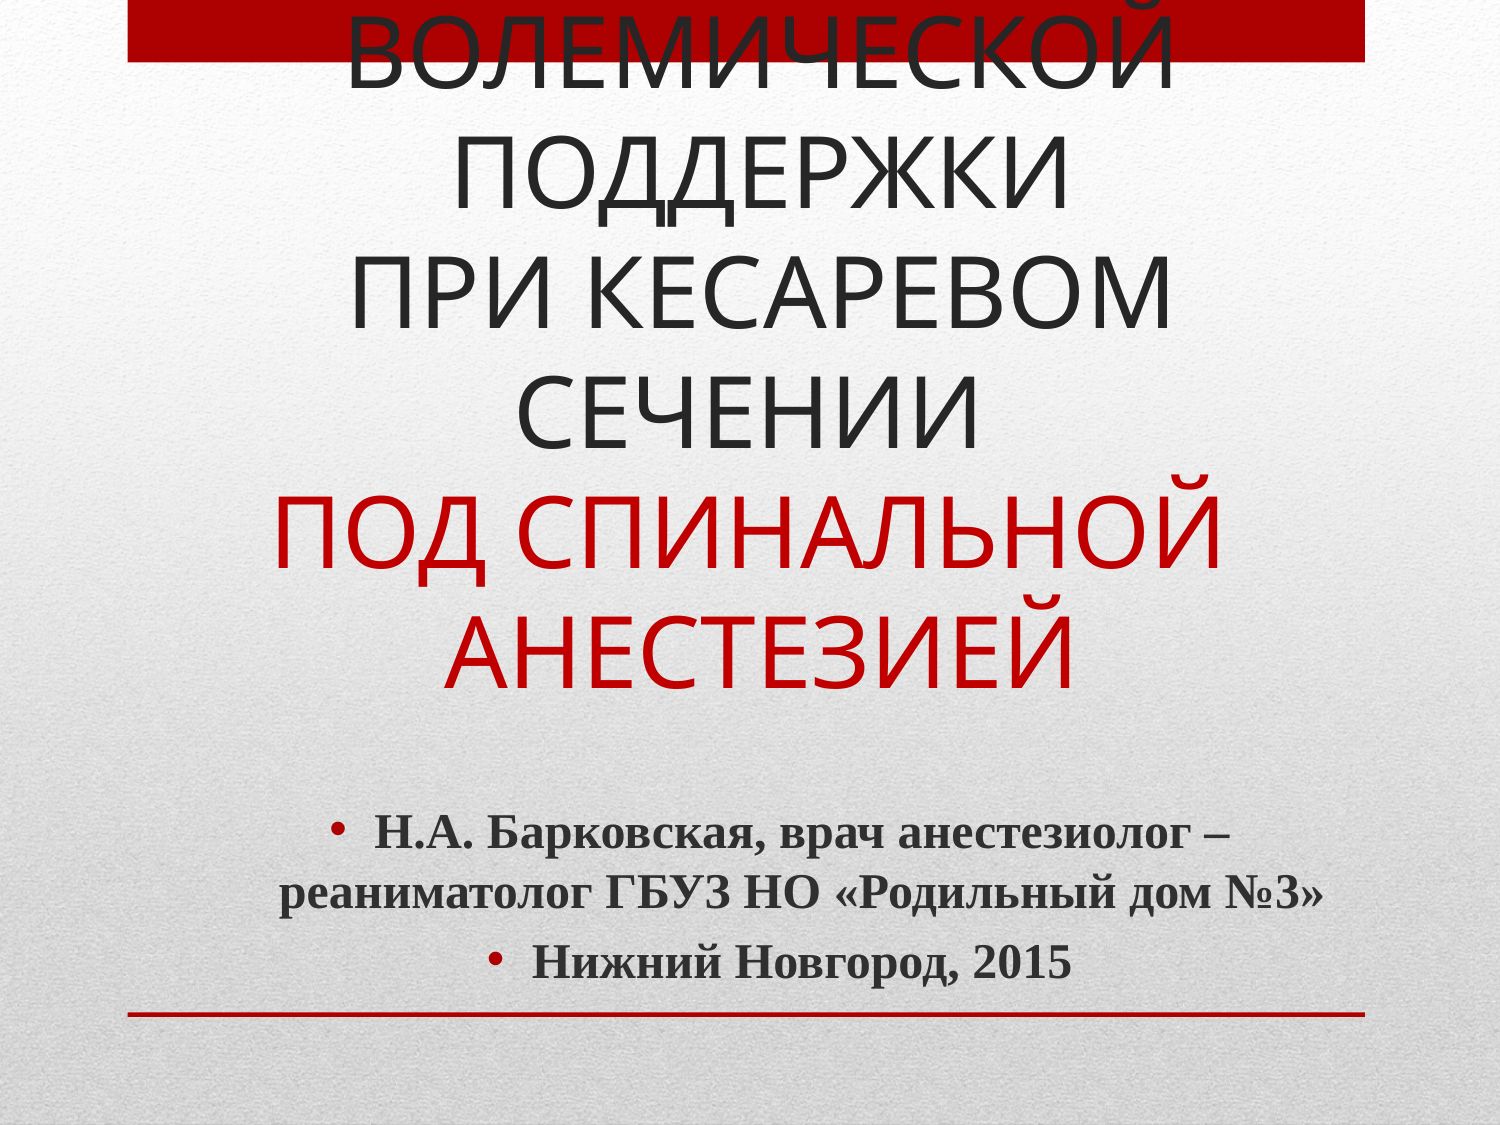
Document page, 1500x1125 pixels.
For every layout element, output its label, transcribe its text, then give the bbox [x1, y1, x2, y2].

title ОПТИМИЗАЦИЯ ВОЛЕМИЧЕСКОЙ ПОДДЕРЖКИ ПРИ КЕСАРЕВОМ СЕЧЕНИИ ПОД СПИНАЛЬНОЙ АНЕСТЕЗИЕЙ [88, 78, 1436, 716]
list Н.А. Барковская, врач анестезиолог –реаниматолог ГБУЗ НО «Родильный дом №3» Нижний Новгород, 2015 [171, 763, 1388, 1024]
